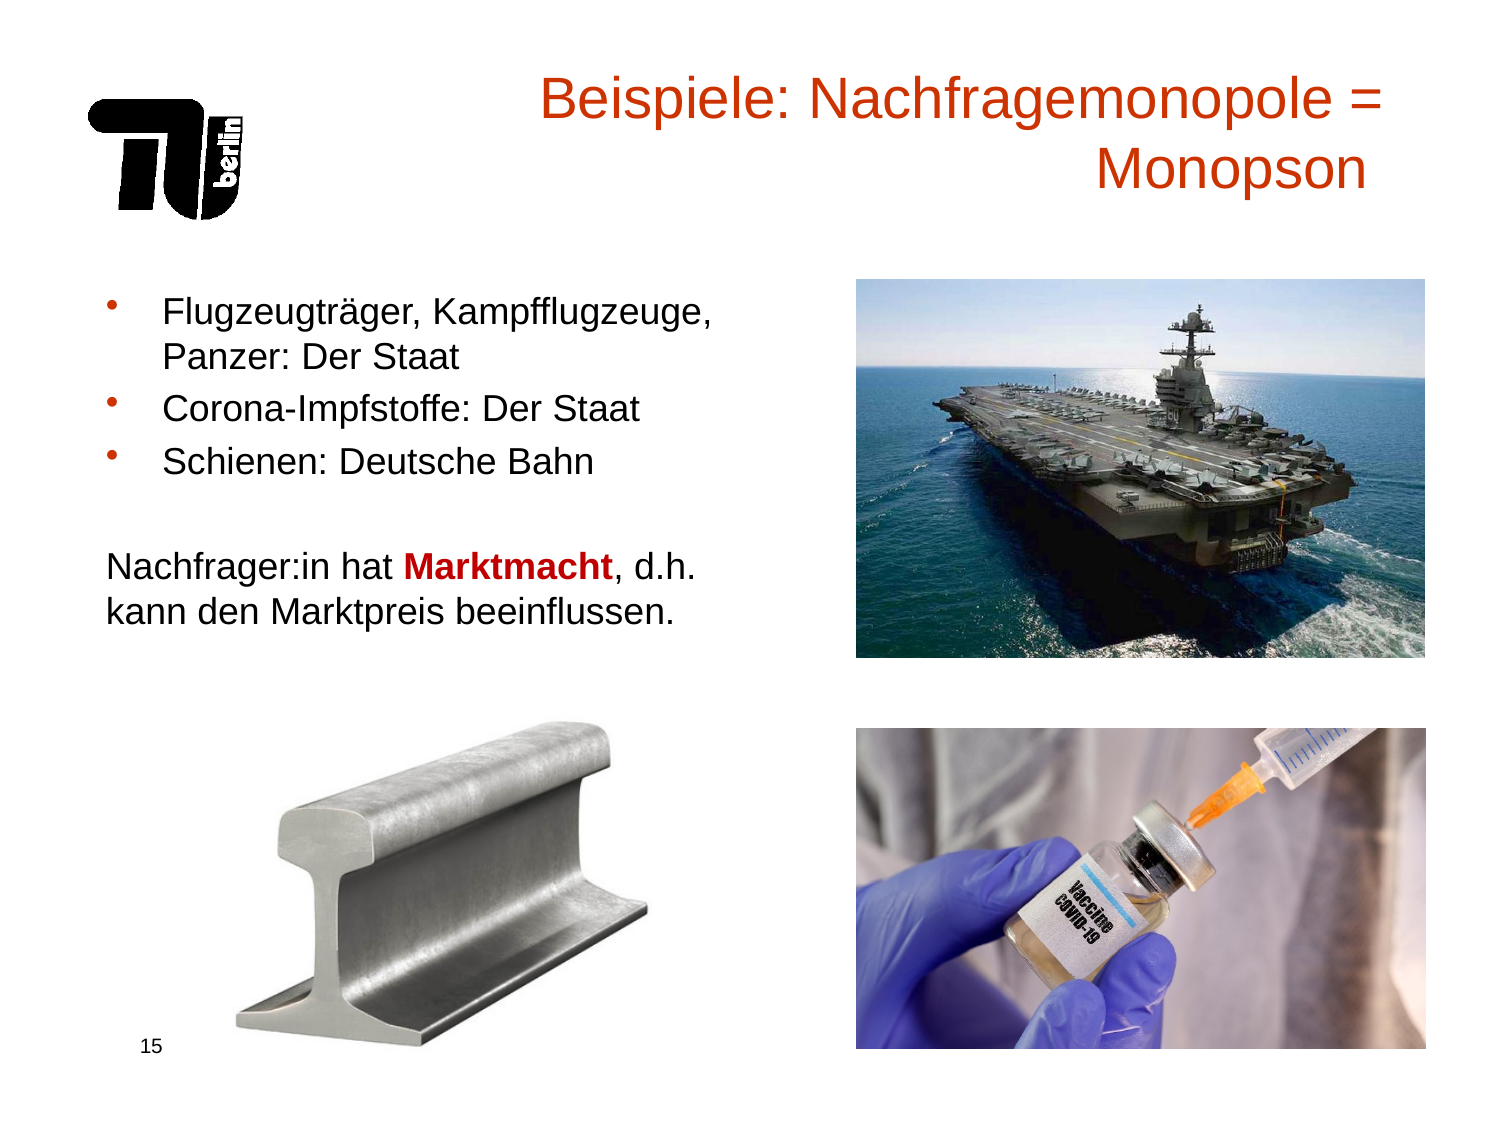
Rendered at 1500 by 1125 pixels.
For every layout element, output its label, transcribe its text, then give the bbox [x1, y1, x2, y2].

picture [856, 728, 1427, 1050]
list Flugzeugträger, Kampfflugzeuge, Panzer: Der Staat Corona-Impfstoffe: Der Staat Schienen: Deutsche Bahn Nachfrager:in hat Marktmacht, d.h. kann den Marktpreis beeinflussen. [90, 279, 796, 1049]
picture [186, 705, 700, 1073]
picture [856, 279, 1425, 658]
title Beispiele: Nachfragemonopole = Monopson [312, 62, 1400, 209]
picture [88, 99, 243, 220]
